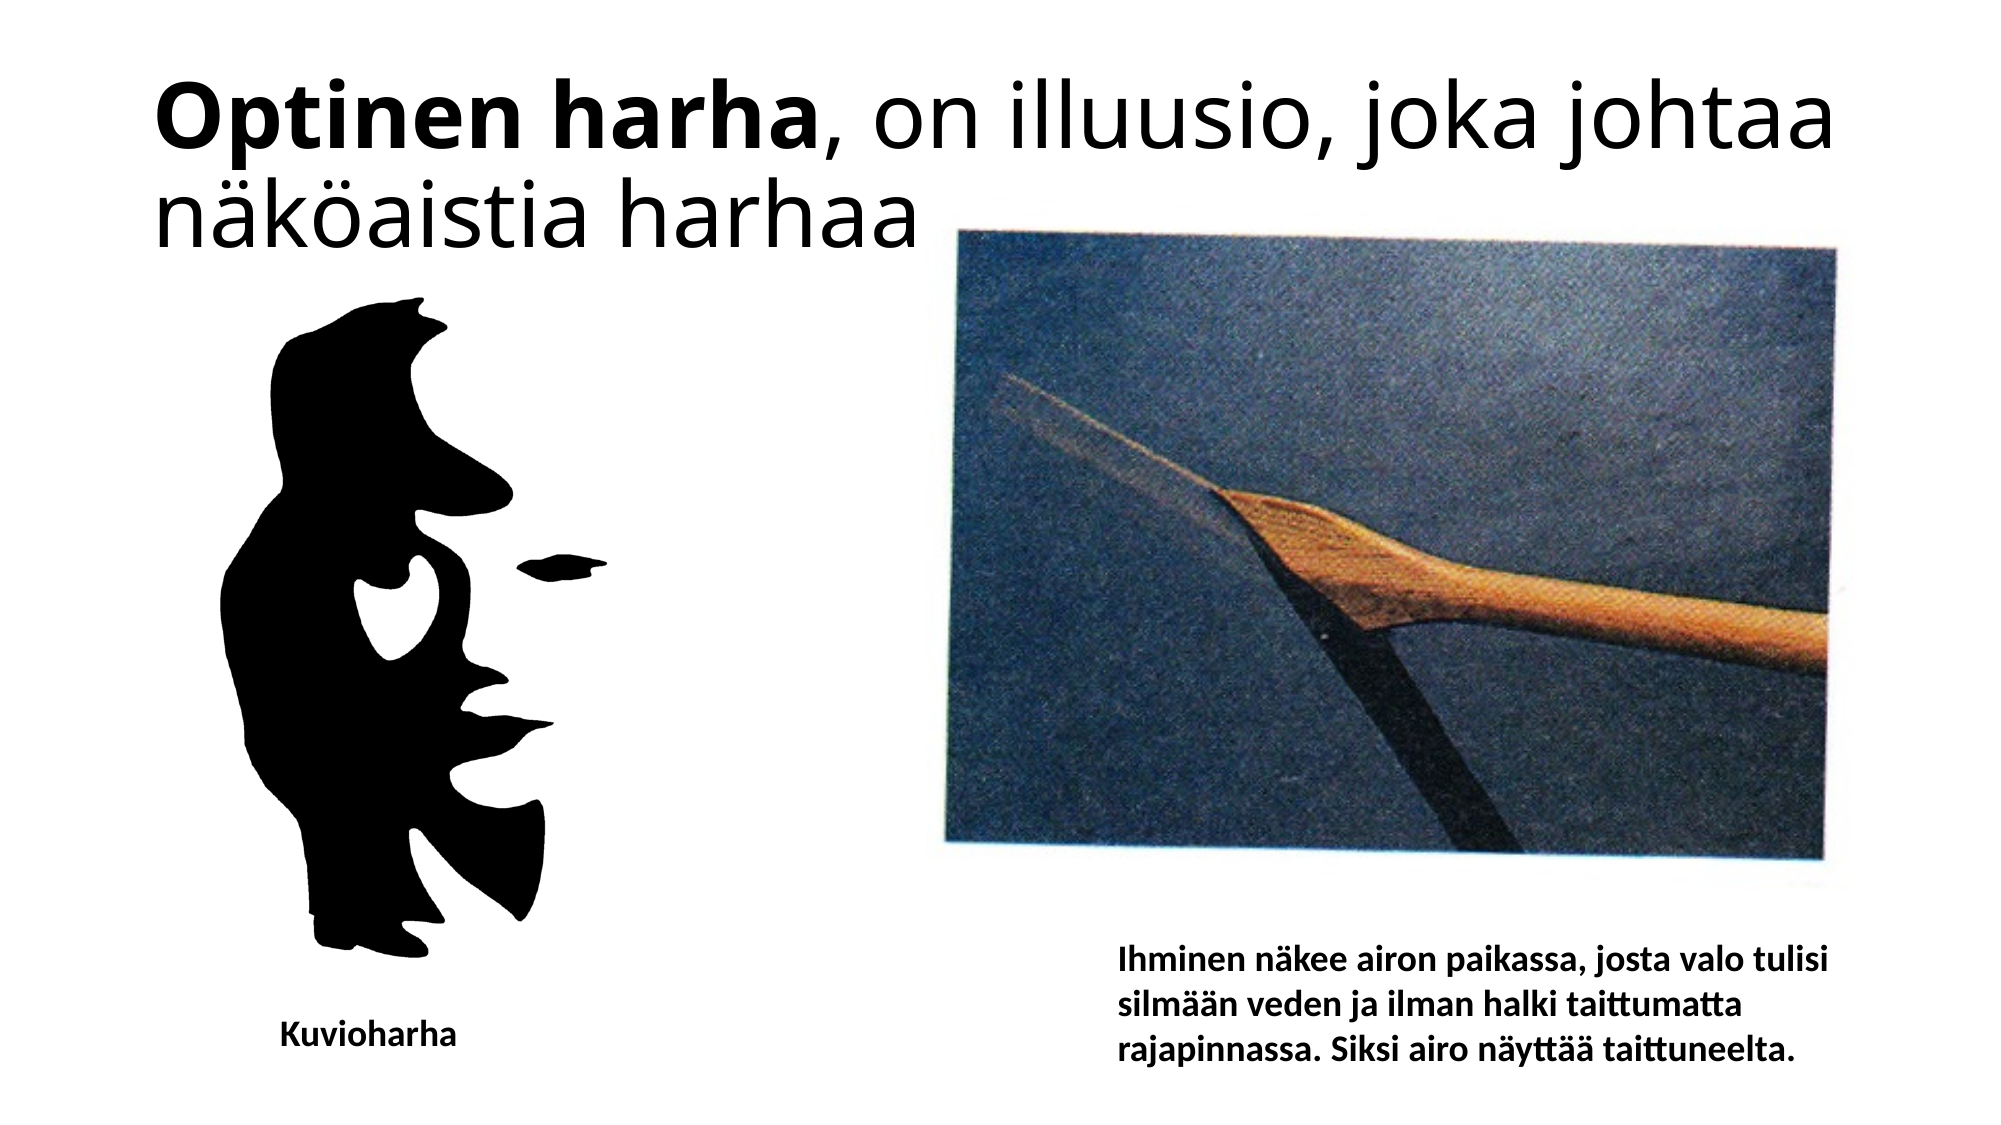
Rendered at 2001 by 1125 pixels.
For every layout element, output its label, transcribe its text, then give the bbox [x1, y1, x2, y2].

text_box Ihminen näkee airon paikassa, josta valo tulisi silmään veden ja ilman halki taittumatta rajapinnassa. Siksi airo näyttää taittuneelta. [1102, 926, 1863, 1076]
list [166, 265, 744, 977]
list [926, 196, 1863, 890]
text_box Kuvioharha [265, 1001, 861, 1062]
title Optinen harha, on illuusio, joka johtaa näköaistia harhaan. [137, 59, 1863, 278]
